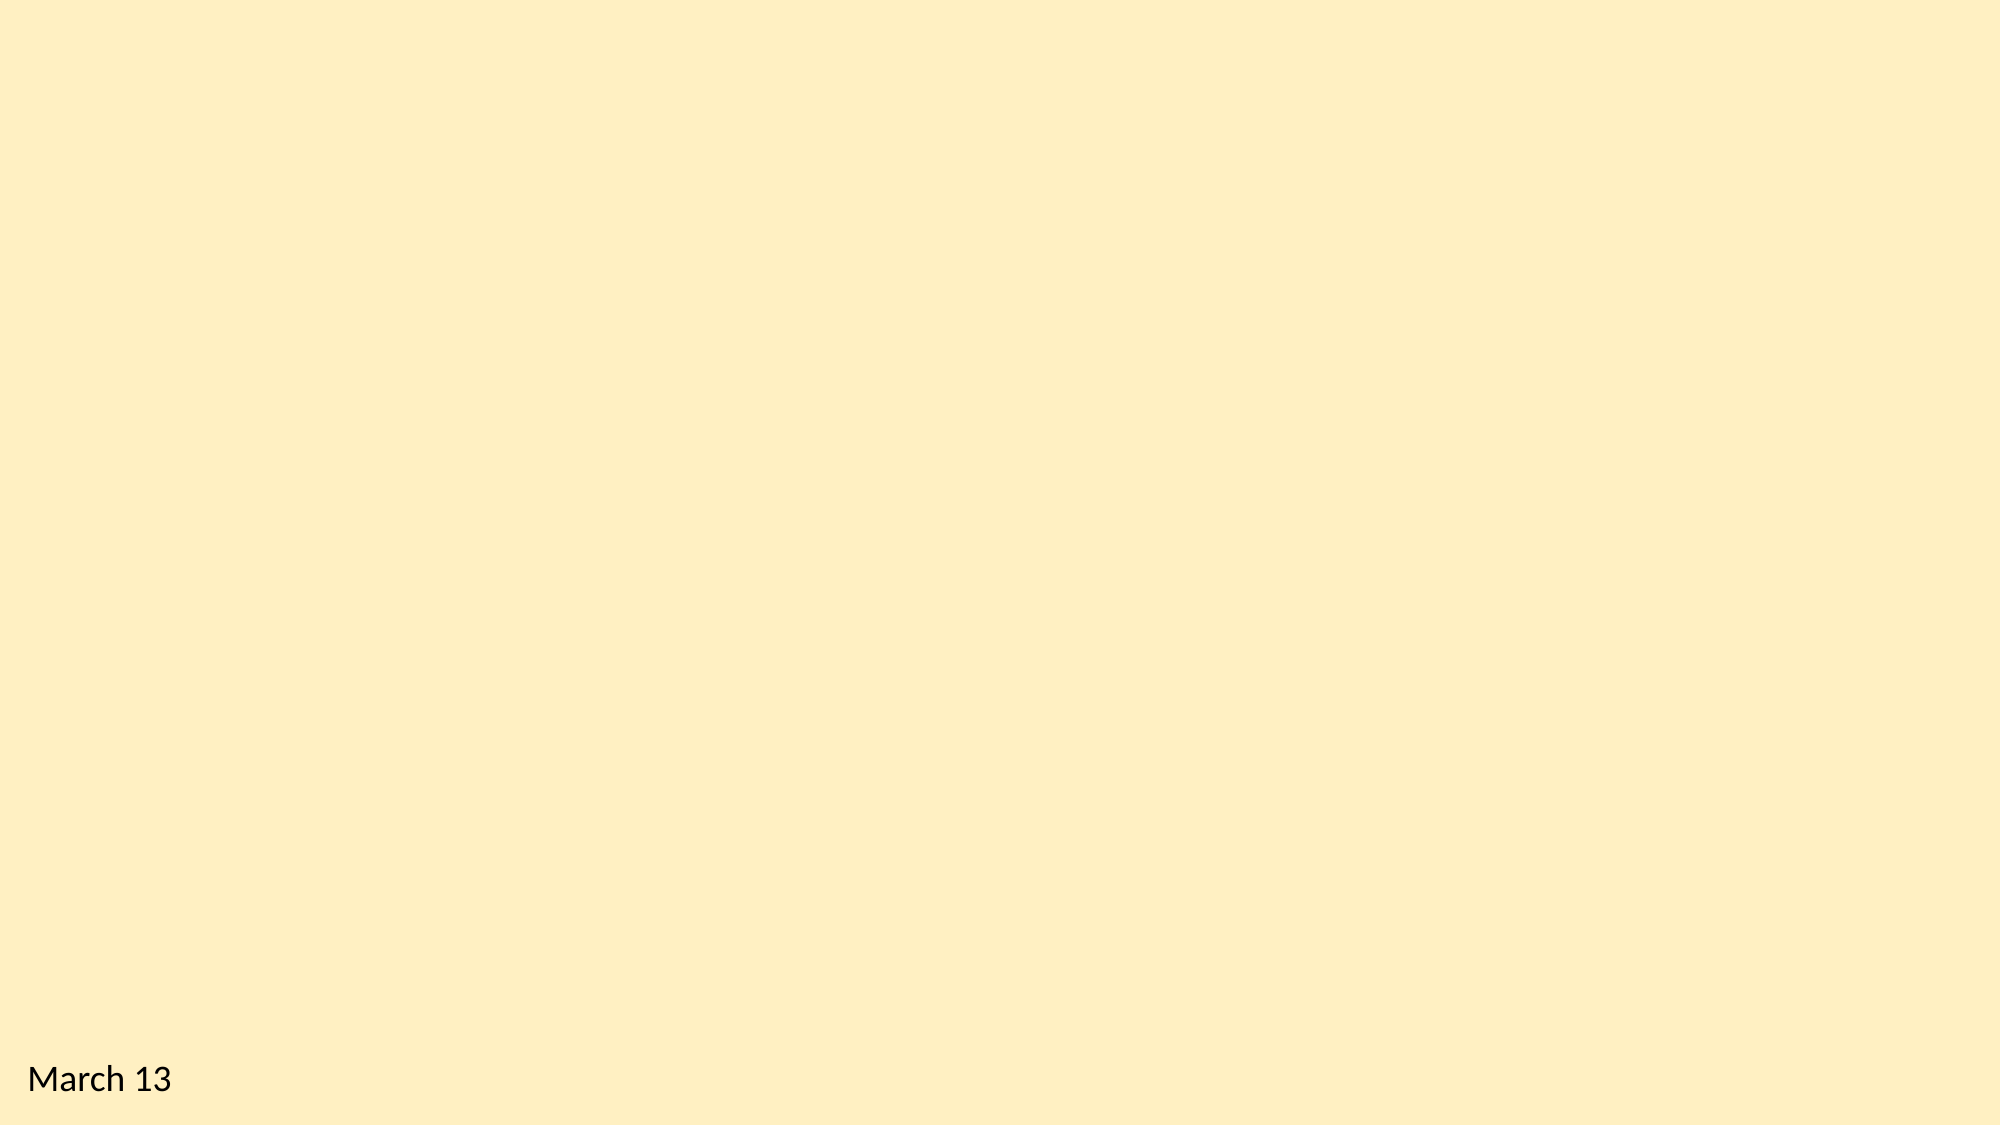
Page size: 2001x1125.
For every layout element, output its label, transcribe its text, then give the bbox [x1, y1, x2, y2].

text_box March 13 [12, 1046, 586, 1106]
